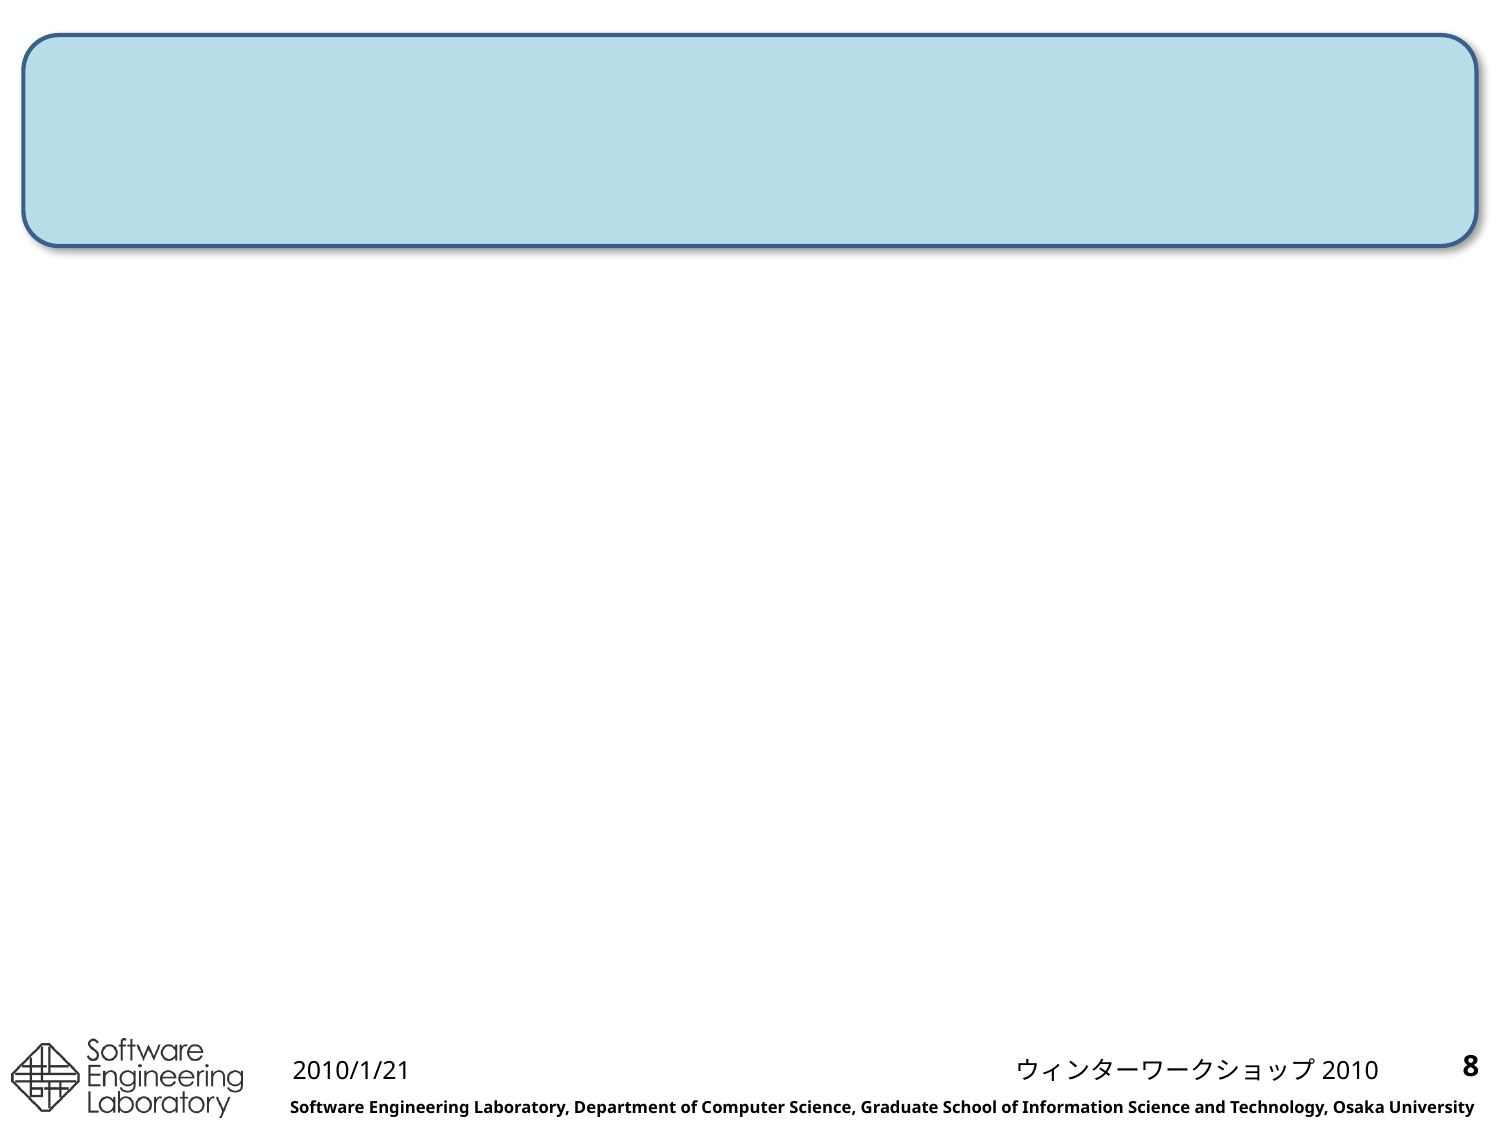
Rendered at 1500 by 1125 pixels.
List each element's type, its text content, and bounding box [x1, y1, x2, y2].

footer ウィンターワークショップ2010 [643, 1046, 1394, 1083]
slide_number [277, 1046, 628, 1083]
slide_number 8 [1417, 1039, 1495, 1083]
picture [11, 1038, 243, 1118]
